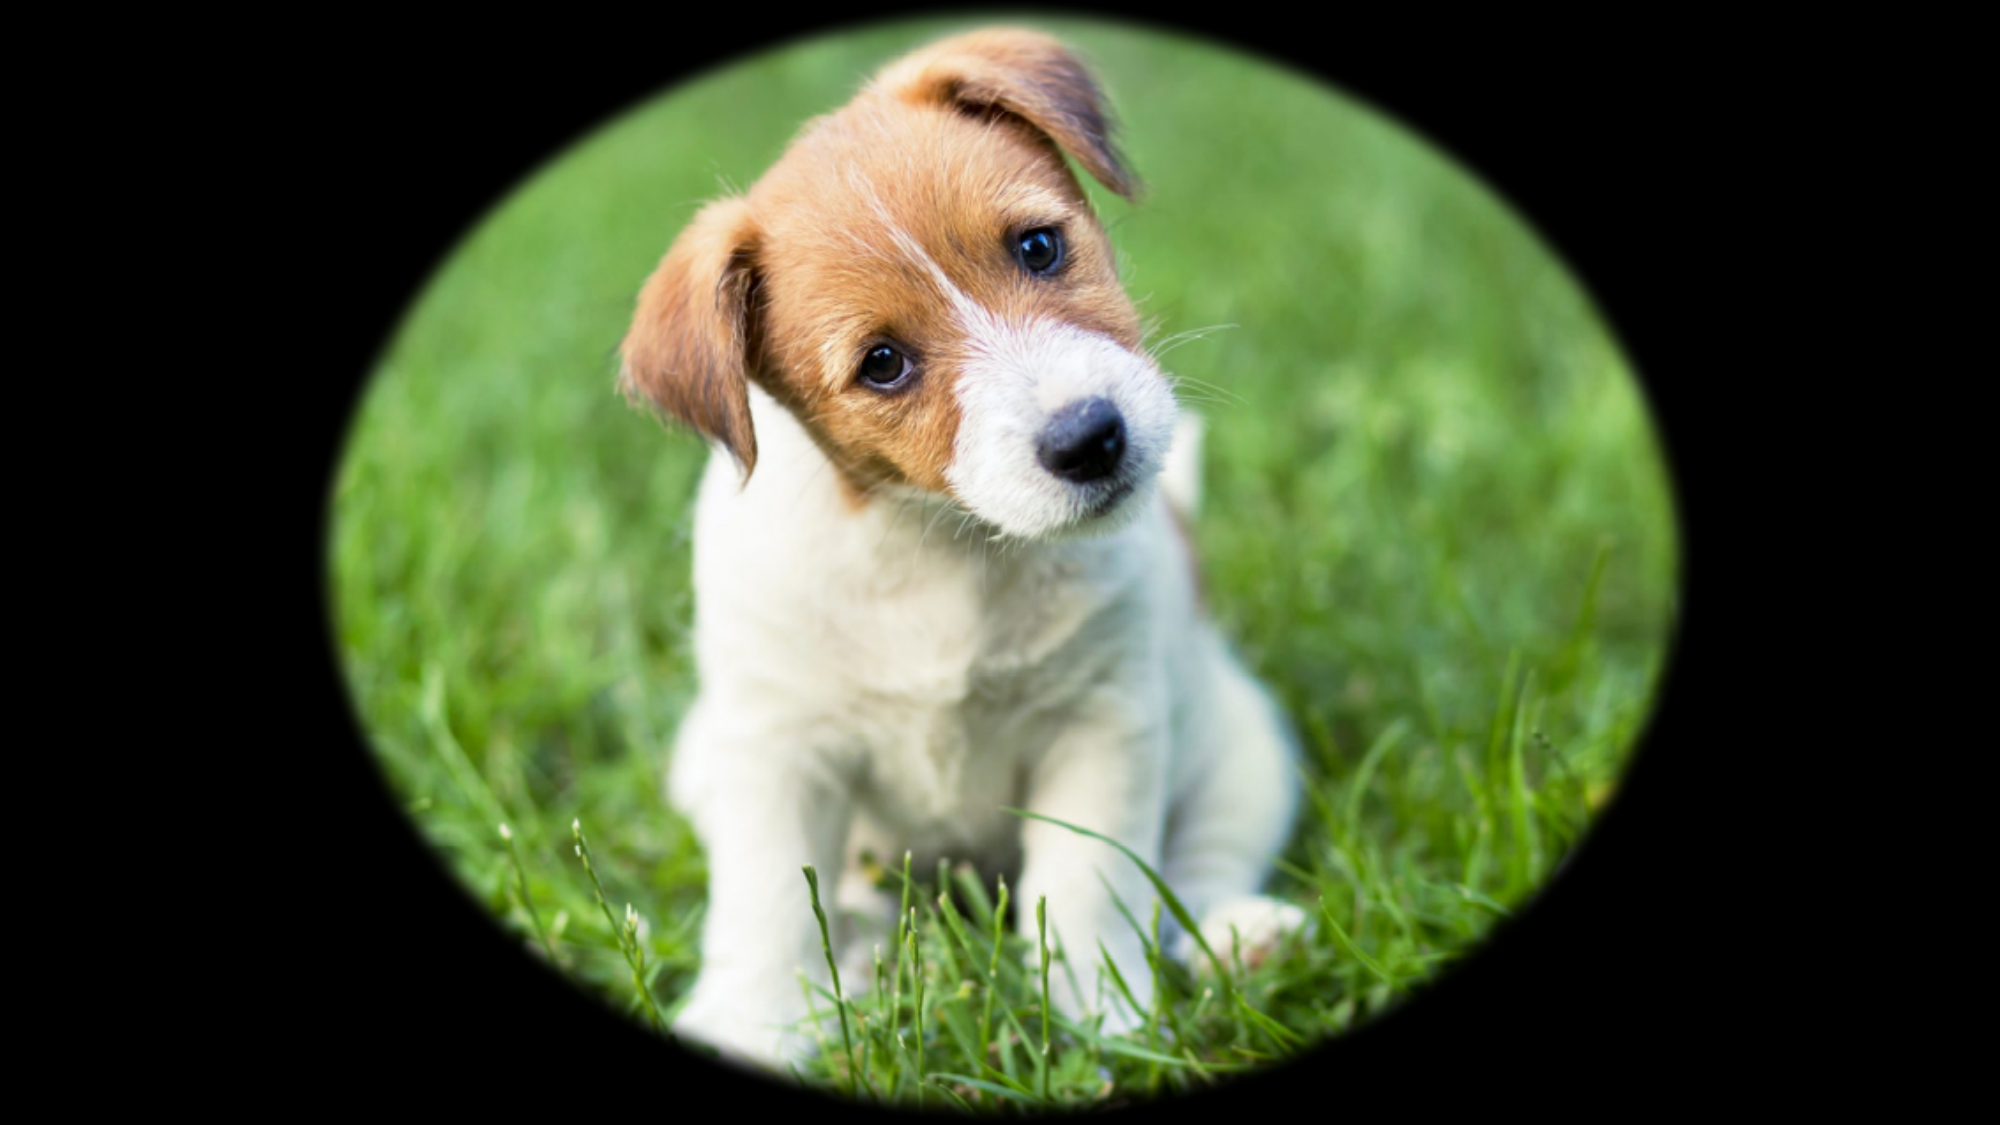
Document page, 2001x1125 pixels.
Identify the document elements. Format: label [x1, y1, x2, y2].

picture [311, 0, 1696, 1125]
